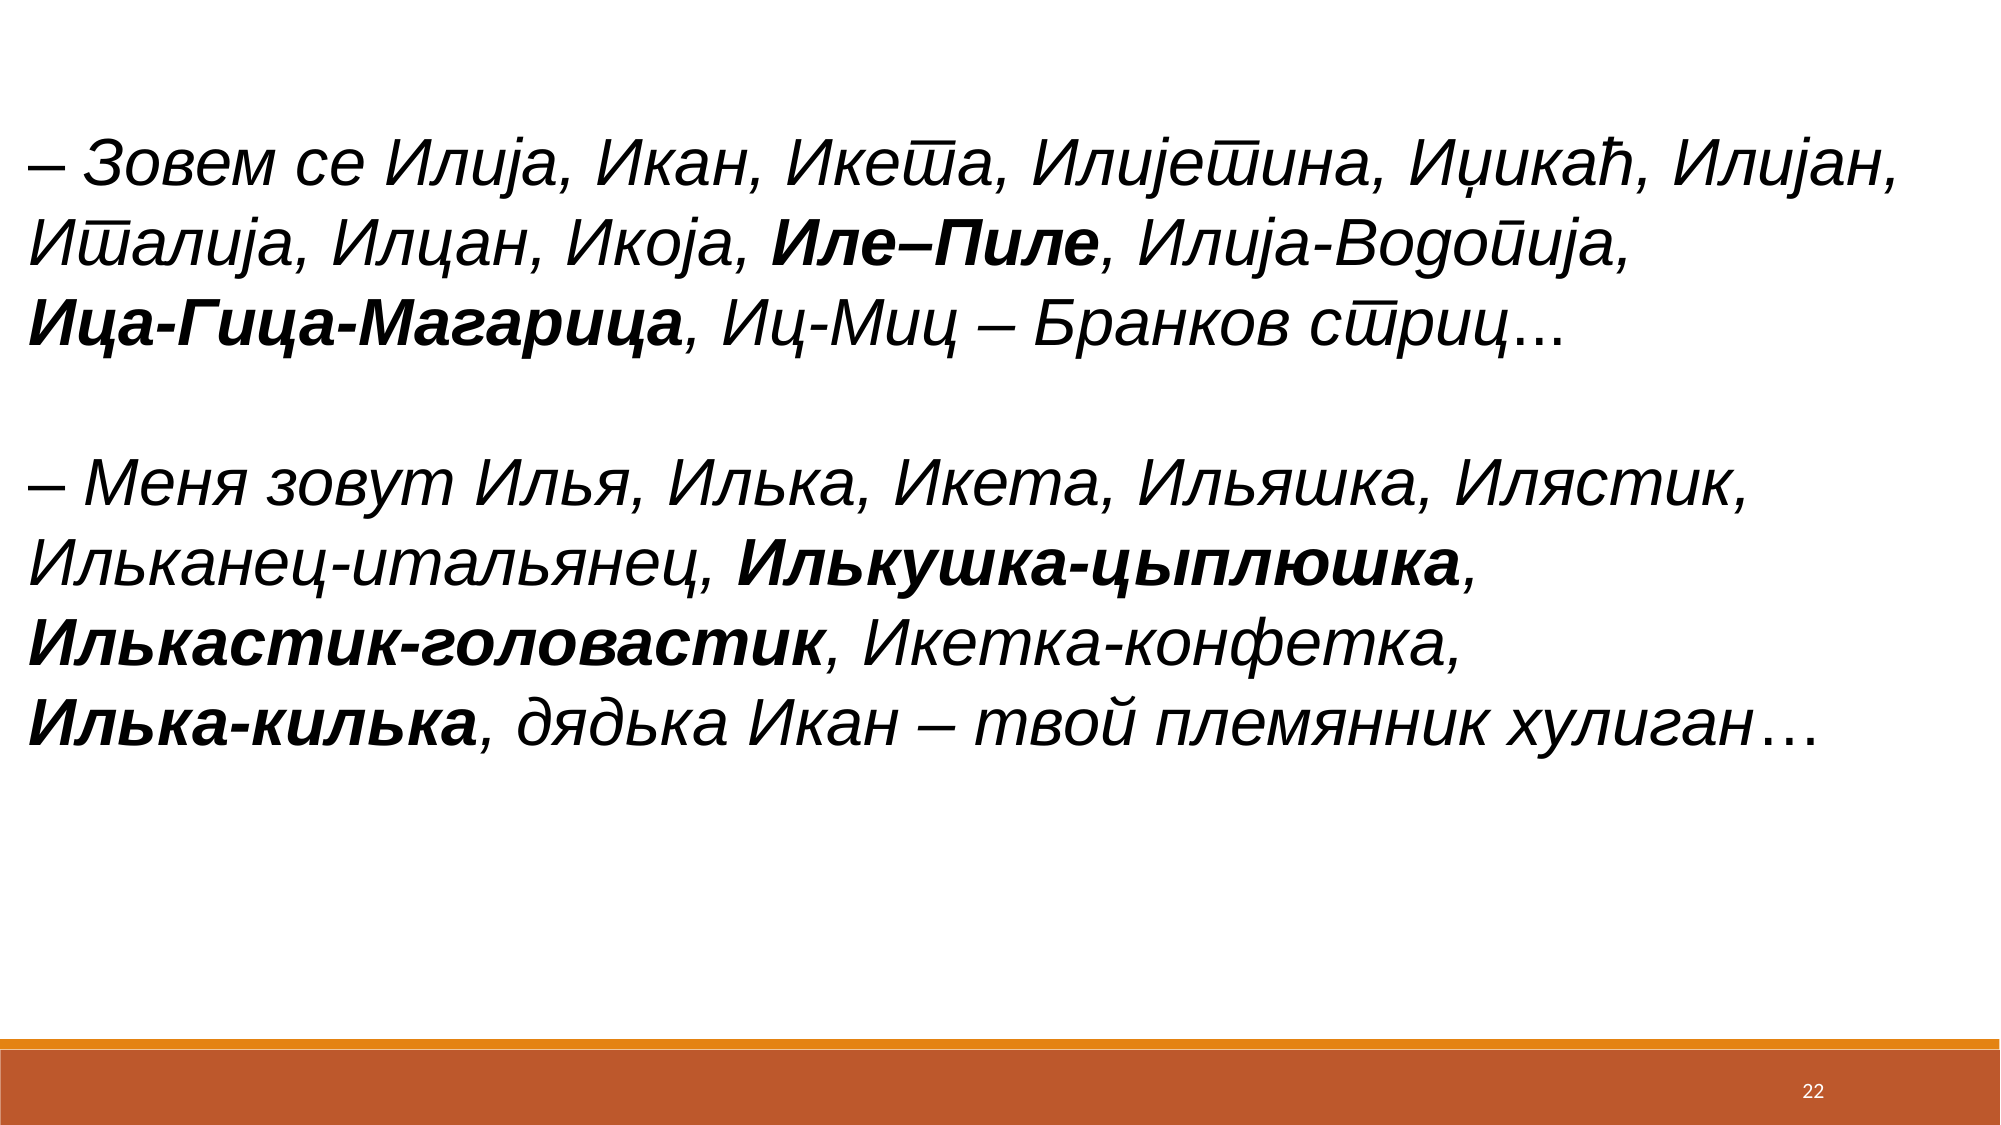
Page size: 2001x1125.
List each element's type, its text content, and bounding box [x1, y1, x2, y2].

text_box – Зовем се Илија, Икан, Икета, Илијетина, Иџикаћ, Илијан, Италија, Илцан, Икоја, Иле–Пиле, Илија-Водопија, Ица-Гица-Магарица, Иц-Миц – Бранков стриц... – Меня зовут Илья, Илька, Икета, Ильяшка, Илястик, Ильканец‑итальянец, Илькушка‑цыплюшка, Илькастик‑головастик, Икетка‑конфетка, Илька‑килька, дядька Икан – твой племянник хулиган… [13, 31, 1928, 767]
slide_number 22 [1624, 1059, 1840, 1120]
